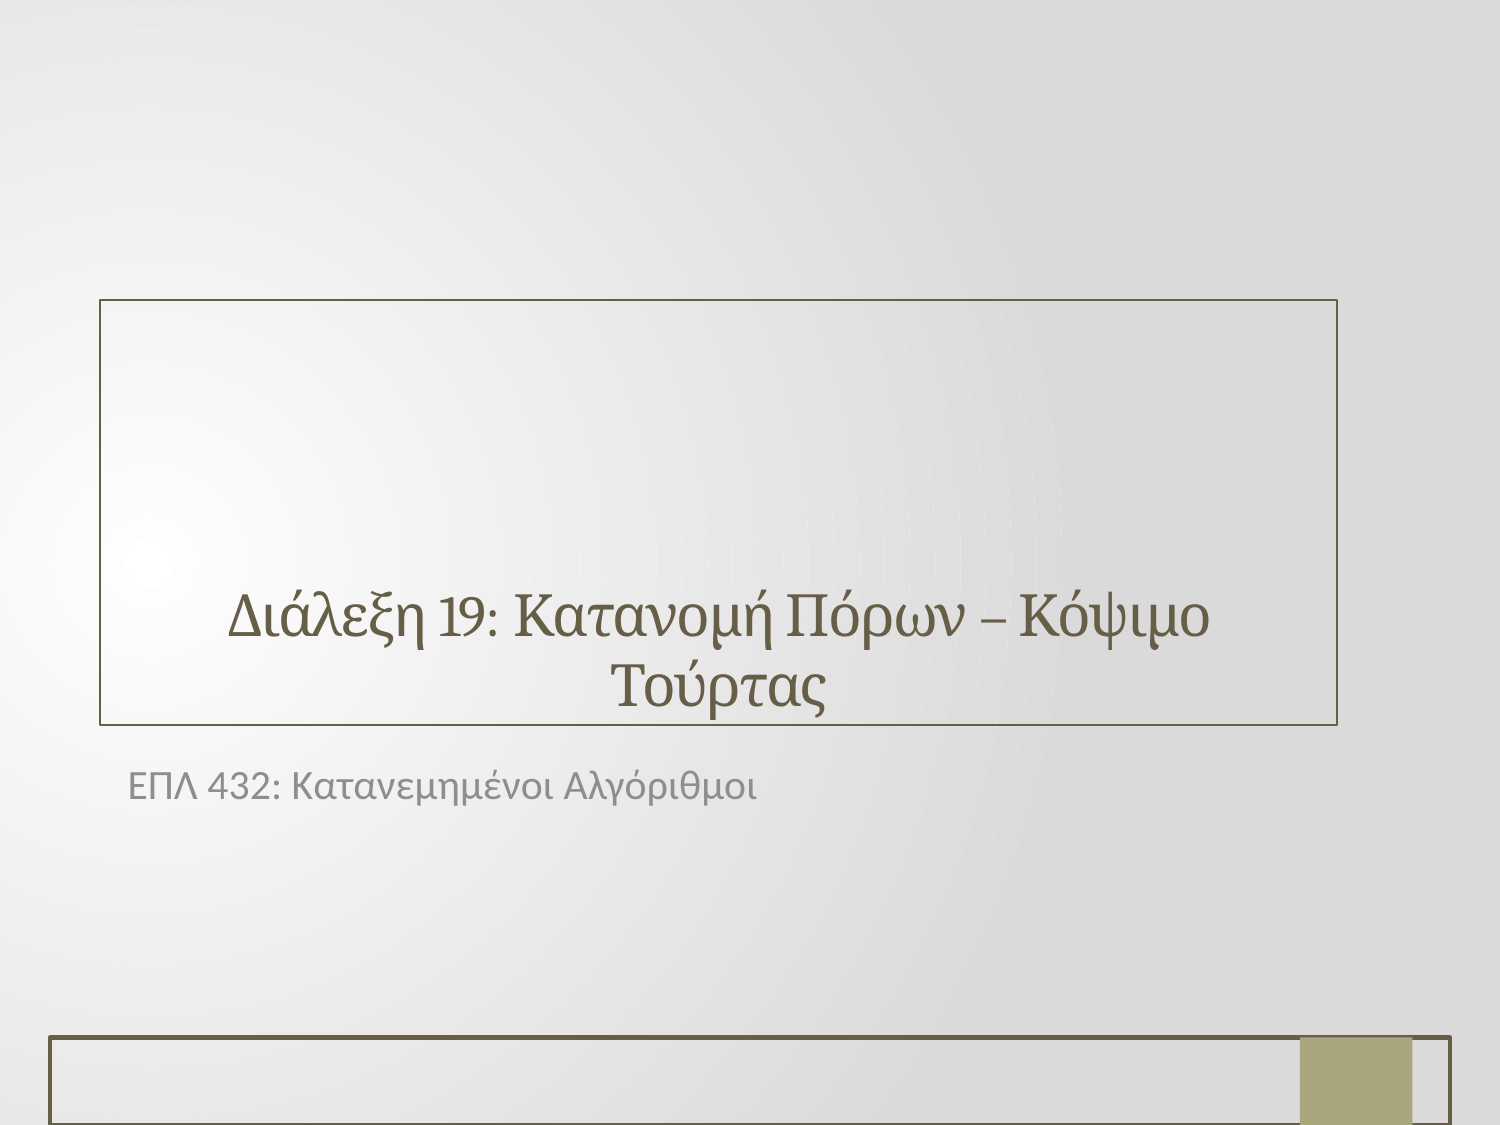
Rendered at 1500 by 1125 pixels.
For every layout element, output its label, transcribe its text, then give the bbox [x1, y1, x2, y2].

title Διάλεξη 19: Κατανομή Πόρων – Κόψιμο Τούρτας [99, 299, 1338, 726]
subtitle ΕΠΛ 432: Κατανεμημένοι Αλγόριθμοι [112, 750, 1173, 925]
